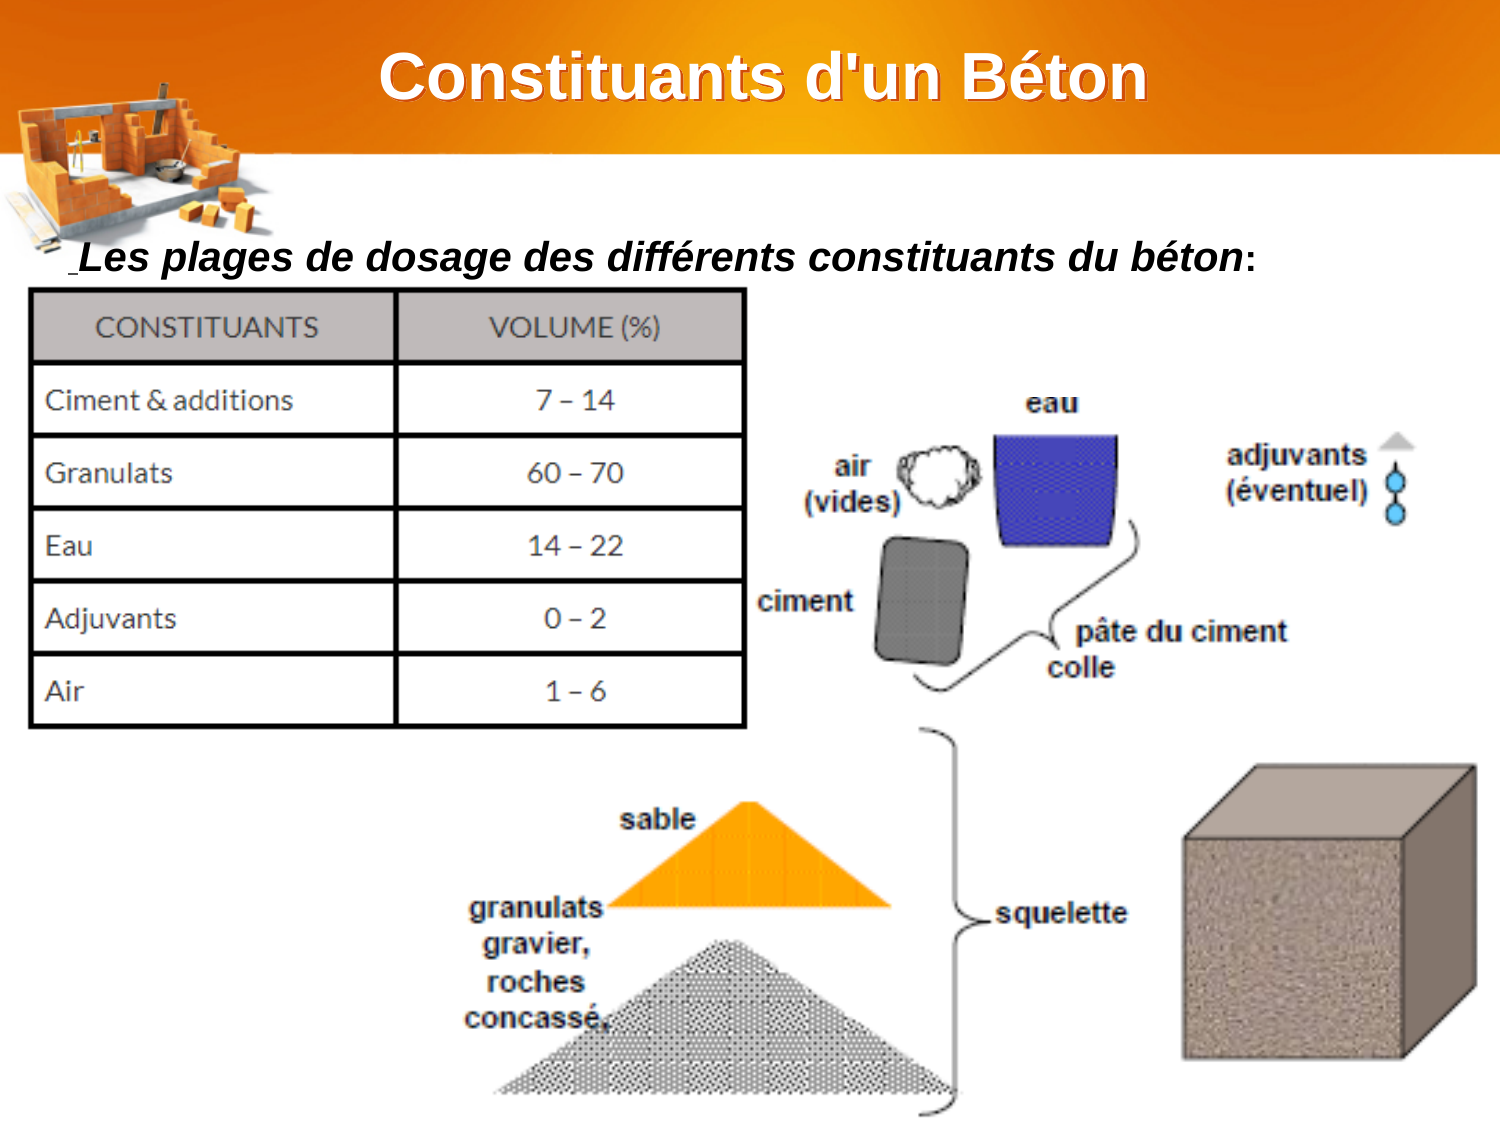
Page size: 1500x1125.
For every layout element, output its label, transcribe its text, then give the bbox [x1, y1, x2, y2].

picture [0, 0, 1500, 1125]
title Constituants d'un Béton [88, 19, 1459, 126]
text_box Les plages de dosage des différents constituants du béton: [53, 222, 1424, 287]
